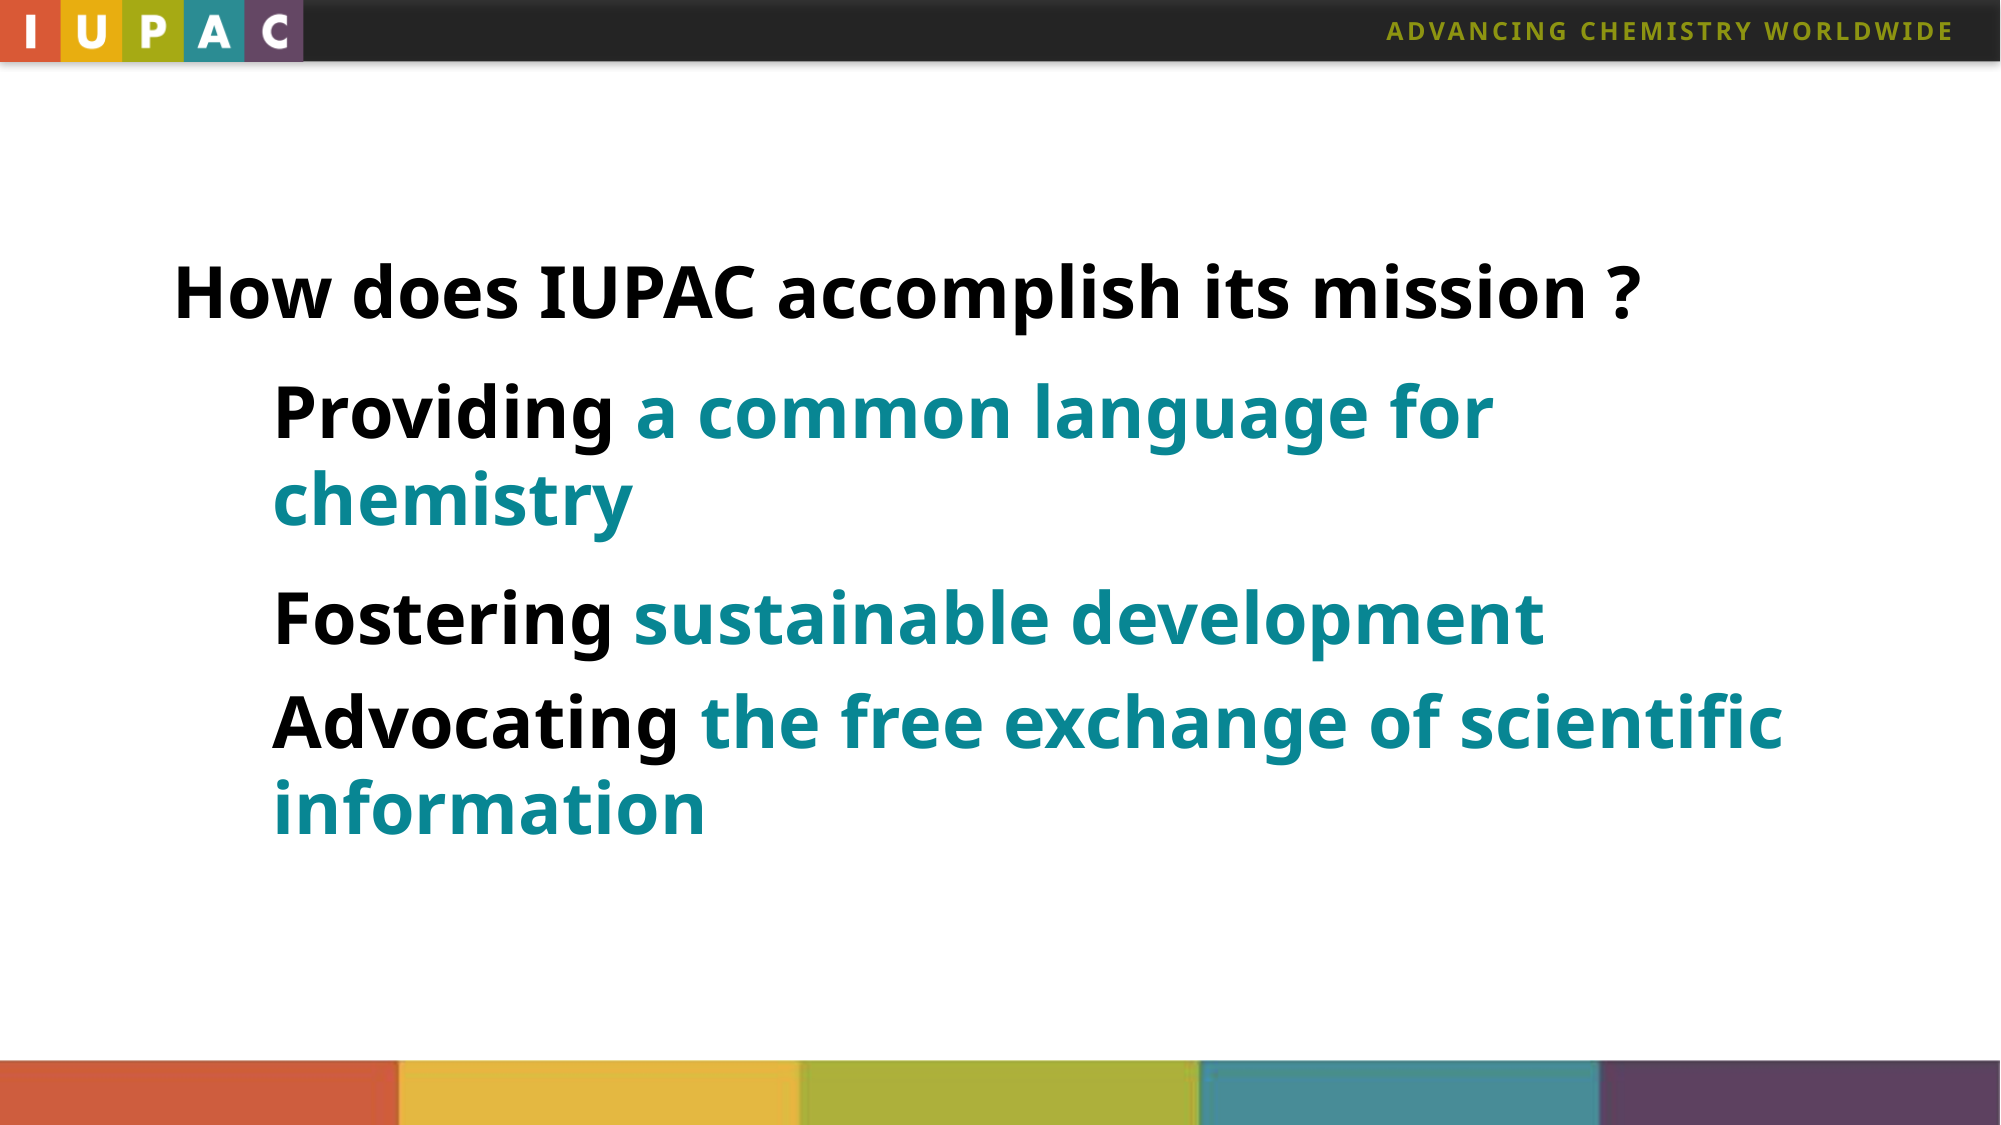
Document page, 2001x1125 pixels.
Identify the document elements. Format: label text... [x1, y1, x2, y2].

picture [0, 1060, 2000, 1125]
text_box How does IUPAC accomplish its mission ? Providing a common language for chemistry Fostering sustainable development Advocating the free exchange of scientific information [152, 218, 1858, 878]
